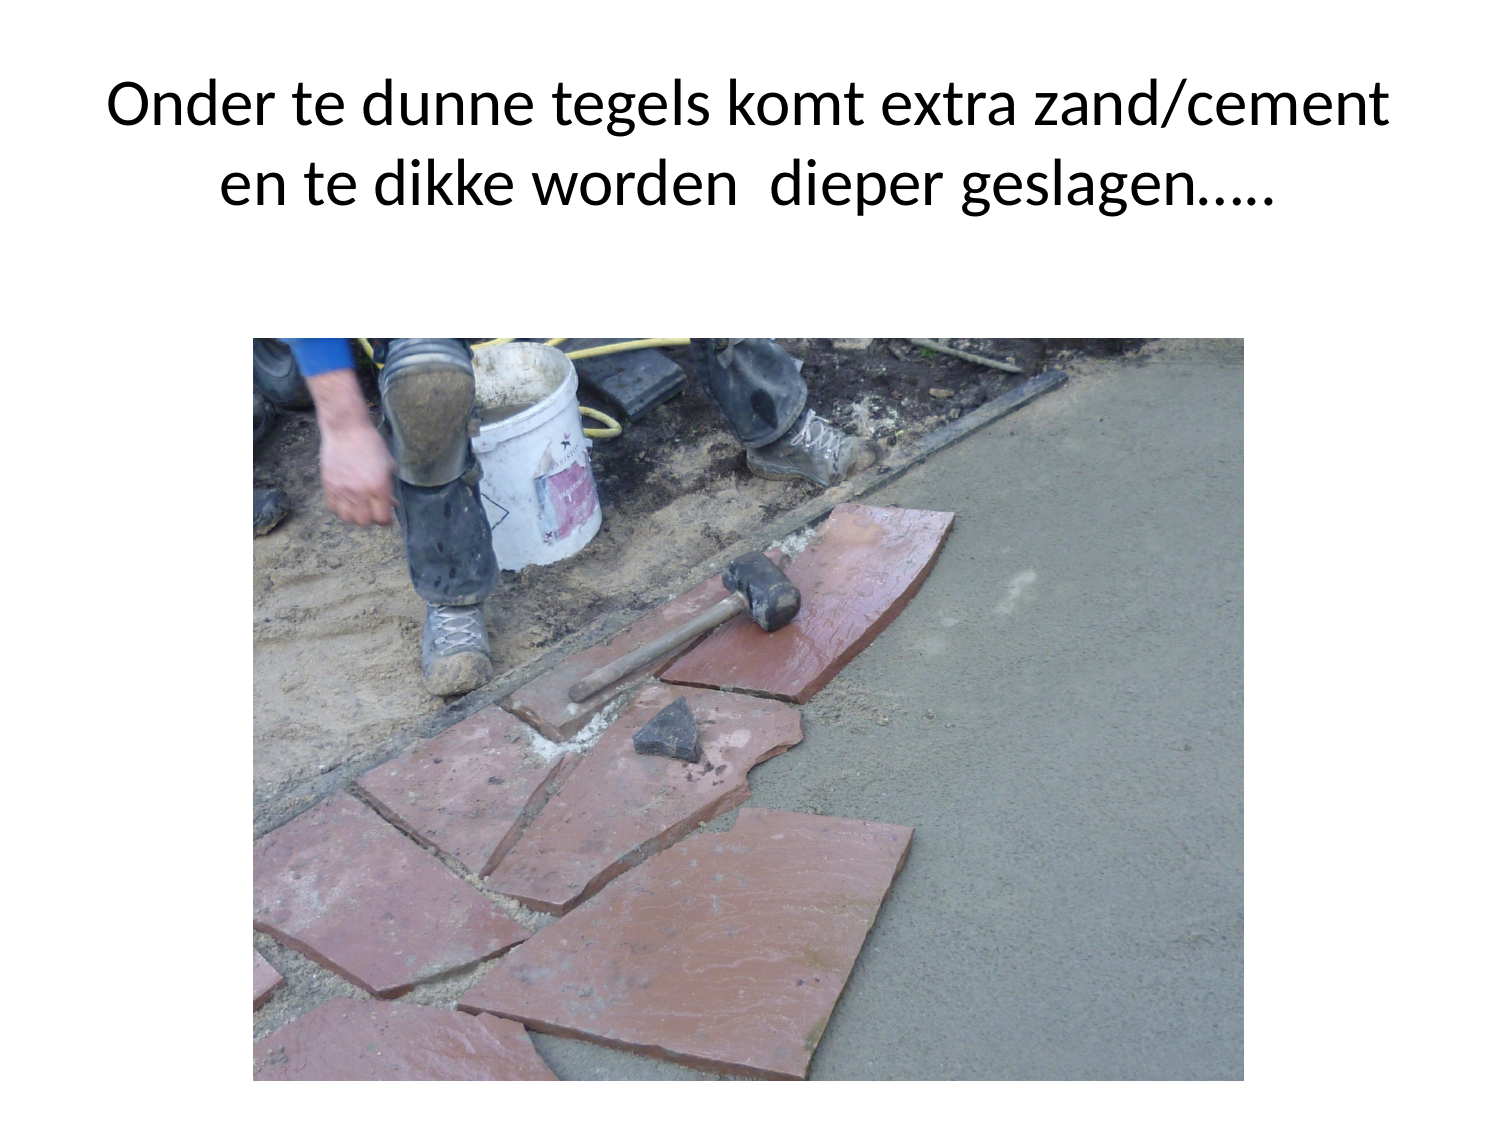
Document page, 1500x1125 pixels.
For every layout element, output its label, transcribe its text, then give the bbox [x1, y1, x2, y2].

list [253, 337, 1245, 1081]
title Onder te dunne tegels komt extra zand/cement en te dikke worden dieper geslagen….. [75, 45, 1425, 233]
